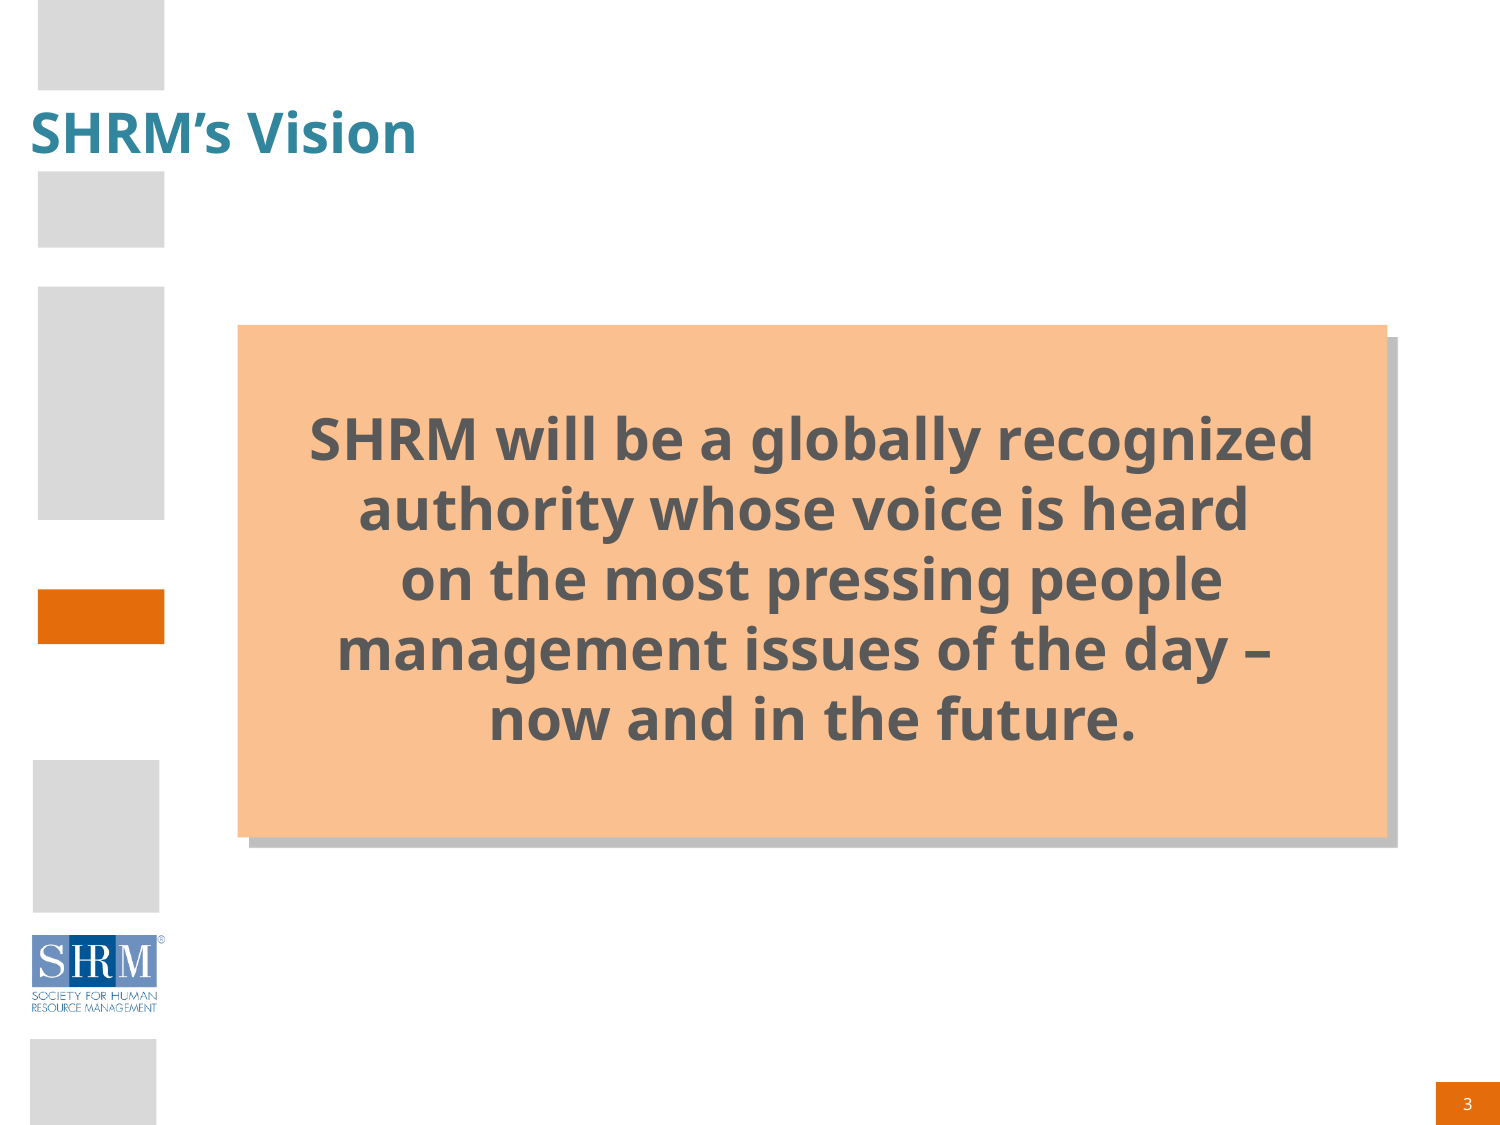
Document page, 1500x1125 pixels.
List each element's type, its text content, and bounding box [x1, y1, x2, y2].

title SHRM’s Vision [0, 89, 1500, 173]
text_box SHRM will be a globally recognized authority whose voice is heard on the most pressing people management issues of the day – now and in the future. [237, 324, 1388, 838]
picture [32, 935, 165, 1012]
